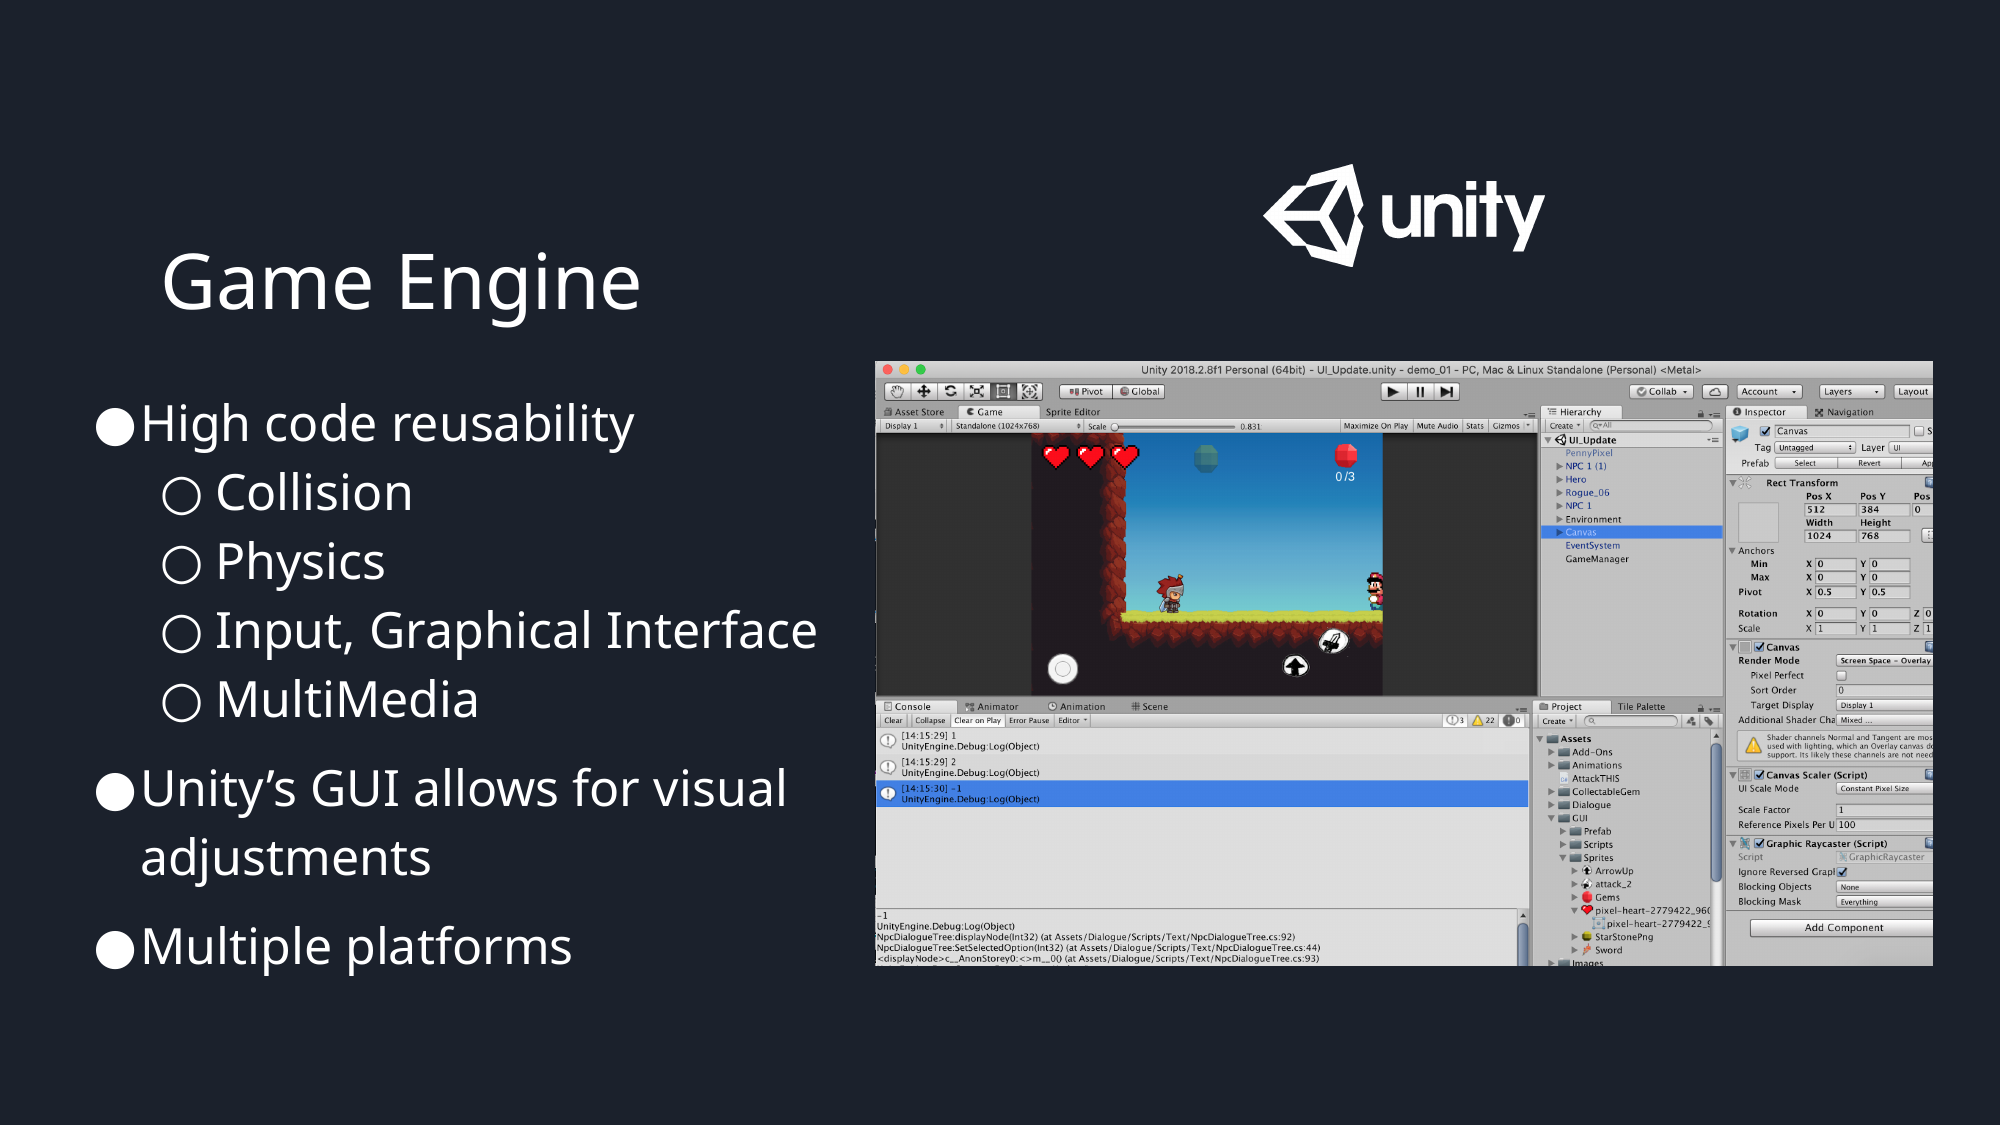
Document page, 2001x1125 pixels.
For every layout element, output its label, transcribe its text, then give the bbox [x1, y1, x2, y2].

picture [1263, 164, 1545, 267]
list High code reusability Collision Physics Input, Graphical Interface MultiMedia Unity’s GUI allows for visual adjustments Multiple platforms [78, 376, 1014, 981]
picture [875, 360, 1933, 967]
title Game Engine [145, 122, 1771, 376]
